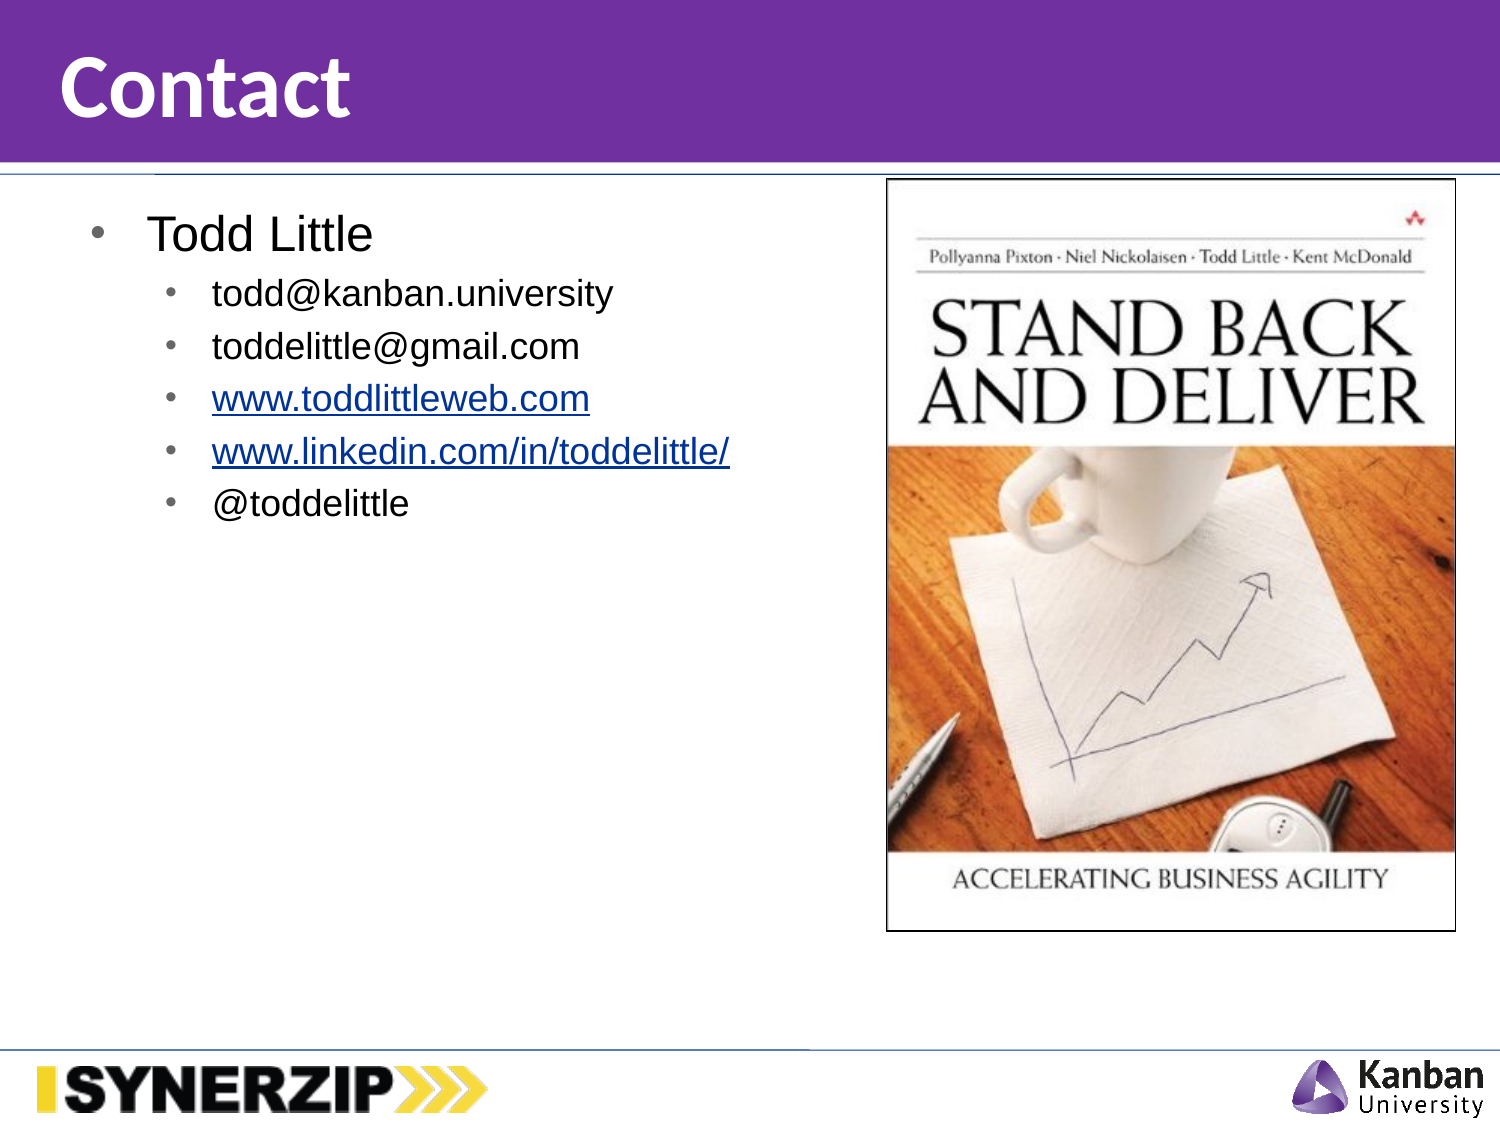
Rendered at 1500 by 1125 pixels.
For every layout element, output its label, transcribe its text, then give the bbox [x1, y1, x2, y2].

title Contact [0, 0, 1500, 163]
picture [887, 179, 1456, 931]
picture [1287, 1054, 1488, 1121]
picture [37, 1066, 488, 1113]
list Todd Little todd@kanban.university toddelittle@gmail.com www.toddlittleweb.com www.linkedin.com/in/toddelittle/ @toddelittle [75, 194, 838, 890]
